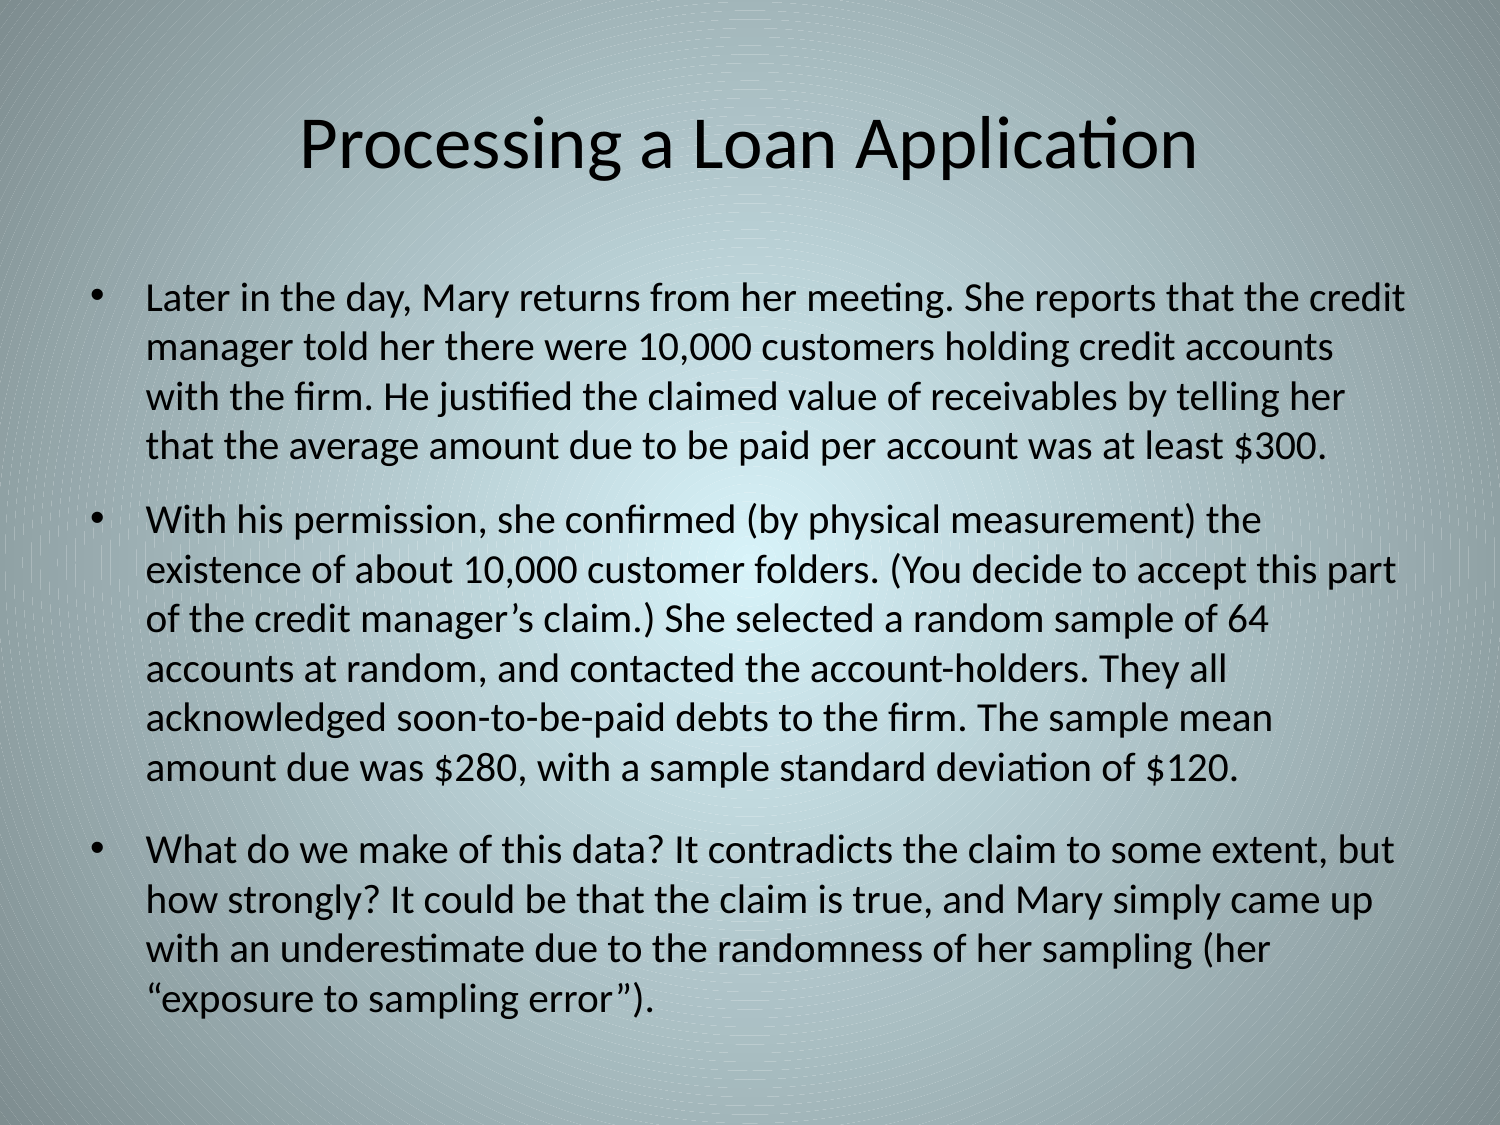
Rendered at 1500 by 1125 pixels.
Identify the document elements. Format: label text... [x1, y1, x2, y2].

title Processing a Loan Application [75, 45, 1425, 233]
list Later in the day, Mary returns from her meeting. She reports that the credit manager told her there were 10,000 customers holding credit accounts with the firm. He justified the claimed value of receivables by telling her that the average amount due to be paid per account was at least $300. With his permission, she confirmed (by physical measurement) the existence of about 10,000 customer folders. (You decide to accept this part of the credit manager’s claim.) She selected a random sample of 64 accounts at random, and contacted the account-holders. They all acknowledged soon-to-be-paid debts to the firm. The sample mean amount due was $280, with a sample standard deviation of $120. What do we make of this data? It contradicts the claim to some extent, but how strongly? It could be that the claim is true, and Mary simply came up with an underestimate due to the randomness of her sampling (her “exposure to sampling error”). [75, 262, 1425, 1075]
